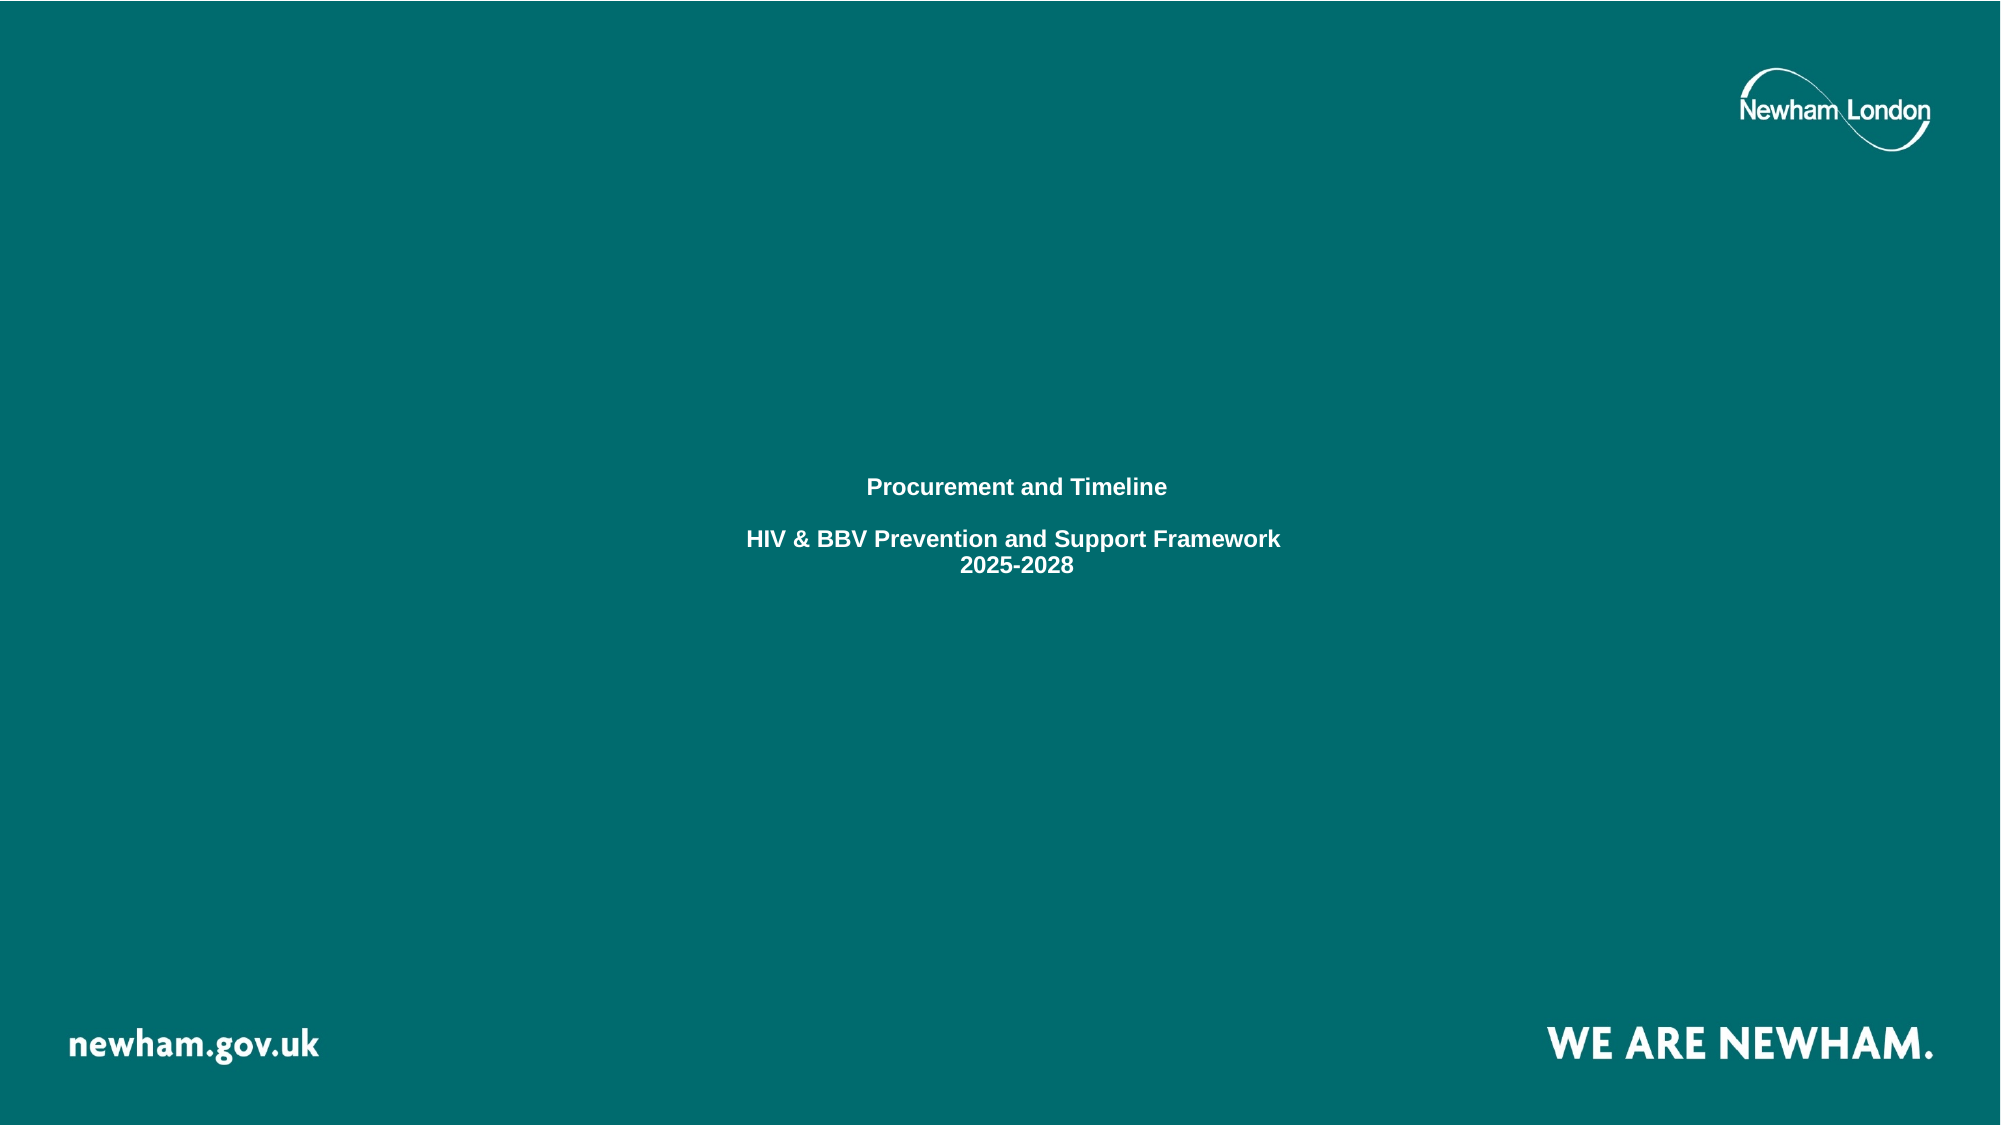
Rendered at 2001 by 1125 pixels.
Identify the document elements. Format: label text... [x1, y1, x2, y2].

picture [0, 1, 2001, 1125]
title Procurement and Timeline HIV & BBV Prevention and Support Framework 2025-2028 [64, 464, 1970, 587]
